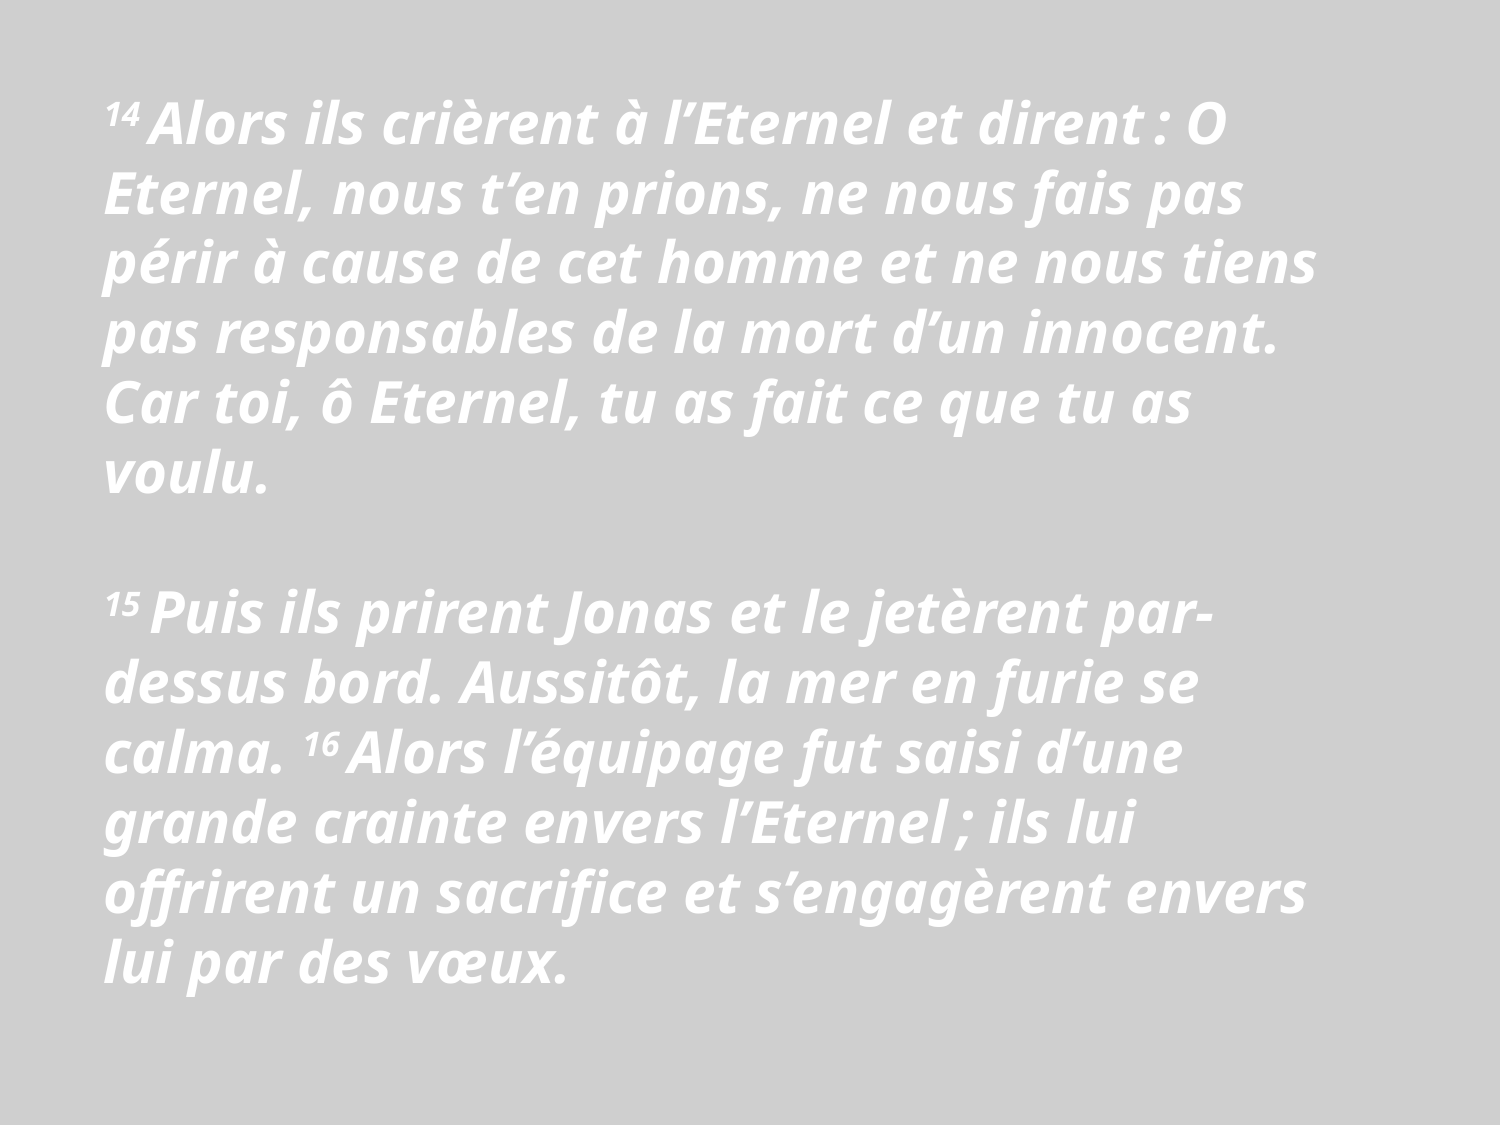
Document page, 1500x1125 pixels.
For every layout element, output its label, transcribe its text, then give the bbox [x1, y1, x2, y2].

text_box 14 Alors ils crièrent à l’Eternel et dirent : O Eternel, nous t’en prions, ne nous fais pas périr à cause de cet homme et ne nous tiens pas responsables de la mort d’un innocent. Car toi, ô Eternel, tu as fait ce que tu as voulu. 15 Puis ils prirent Jonas et le jetèrent par-dessus bord. Aussitôt, la mer en furie se calma. 16 Alors l’équipage fut saisi d’une grande crainte envers l’Eternel ; ils lui offrirent un sacrifice et s’engagèrent envers lui par des vœux. [88, 78, 1388, 1013]
